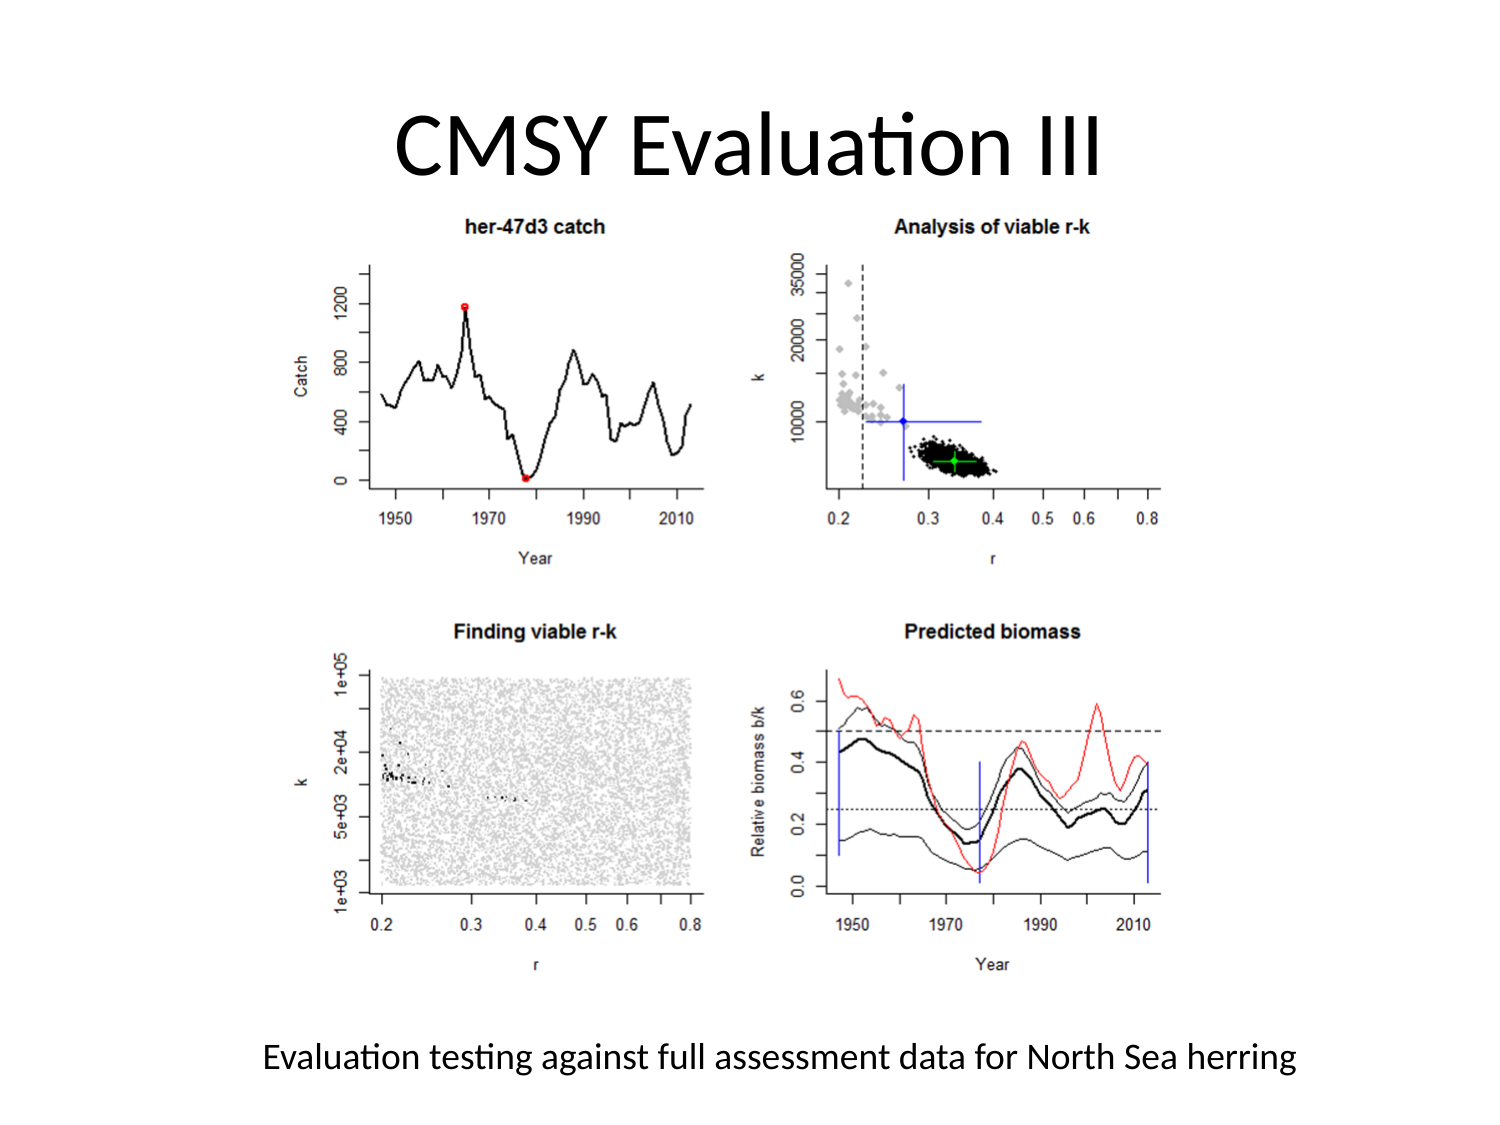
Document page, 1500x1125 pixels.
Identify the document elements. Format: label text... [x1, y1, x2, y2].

title CMSY Evaluation III [75, 45, 1425, 233]
text_box Evaluation testing against full assessment data for North Sea herring [247, 1024, 1313, 1085]
picture [288, 184, 1202, 995]
